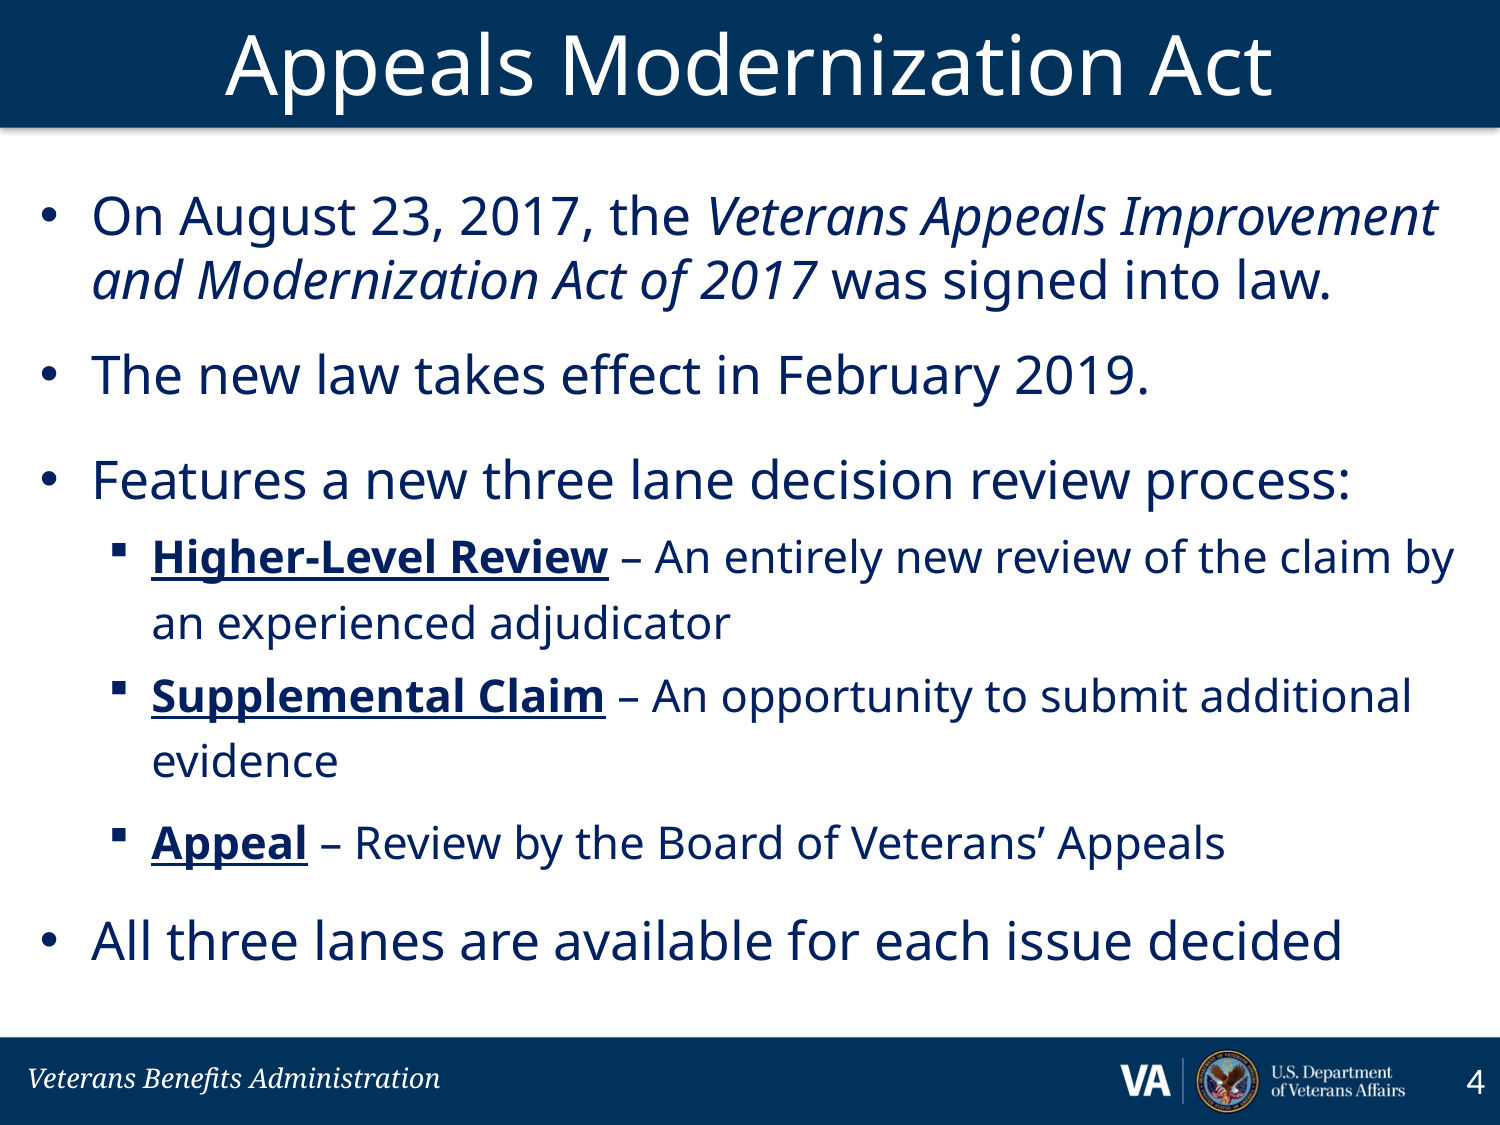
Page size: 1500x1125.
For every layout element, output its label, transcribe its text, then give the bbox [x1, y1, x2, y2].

slide_number 4 [1149, 1050, 1500, 1110]
list On August 23, 2017, the Veterans Appeals Improvement and Modernization Act of 2017 was signed into law. The new law takes effect in February 2019. Features a new three lane decision review process: Higher-Level Review – An entirely new review of the claim by an experienced adjudicator Supplemental Claim – An opportunity to submit additional evidence Appeal – Review by the Board of Veterans’ Appeals All three lanes are available for each issue decided [24, 174, 1475, 996]
title Appeals Modernization Act [0, 0, 1500, 125]
picture [1120, 1049, 1405, 1114]
